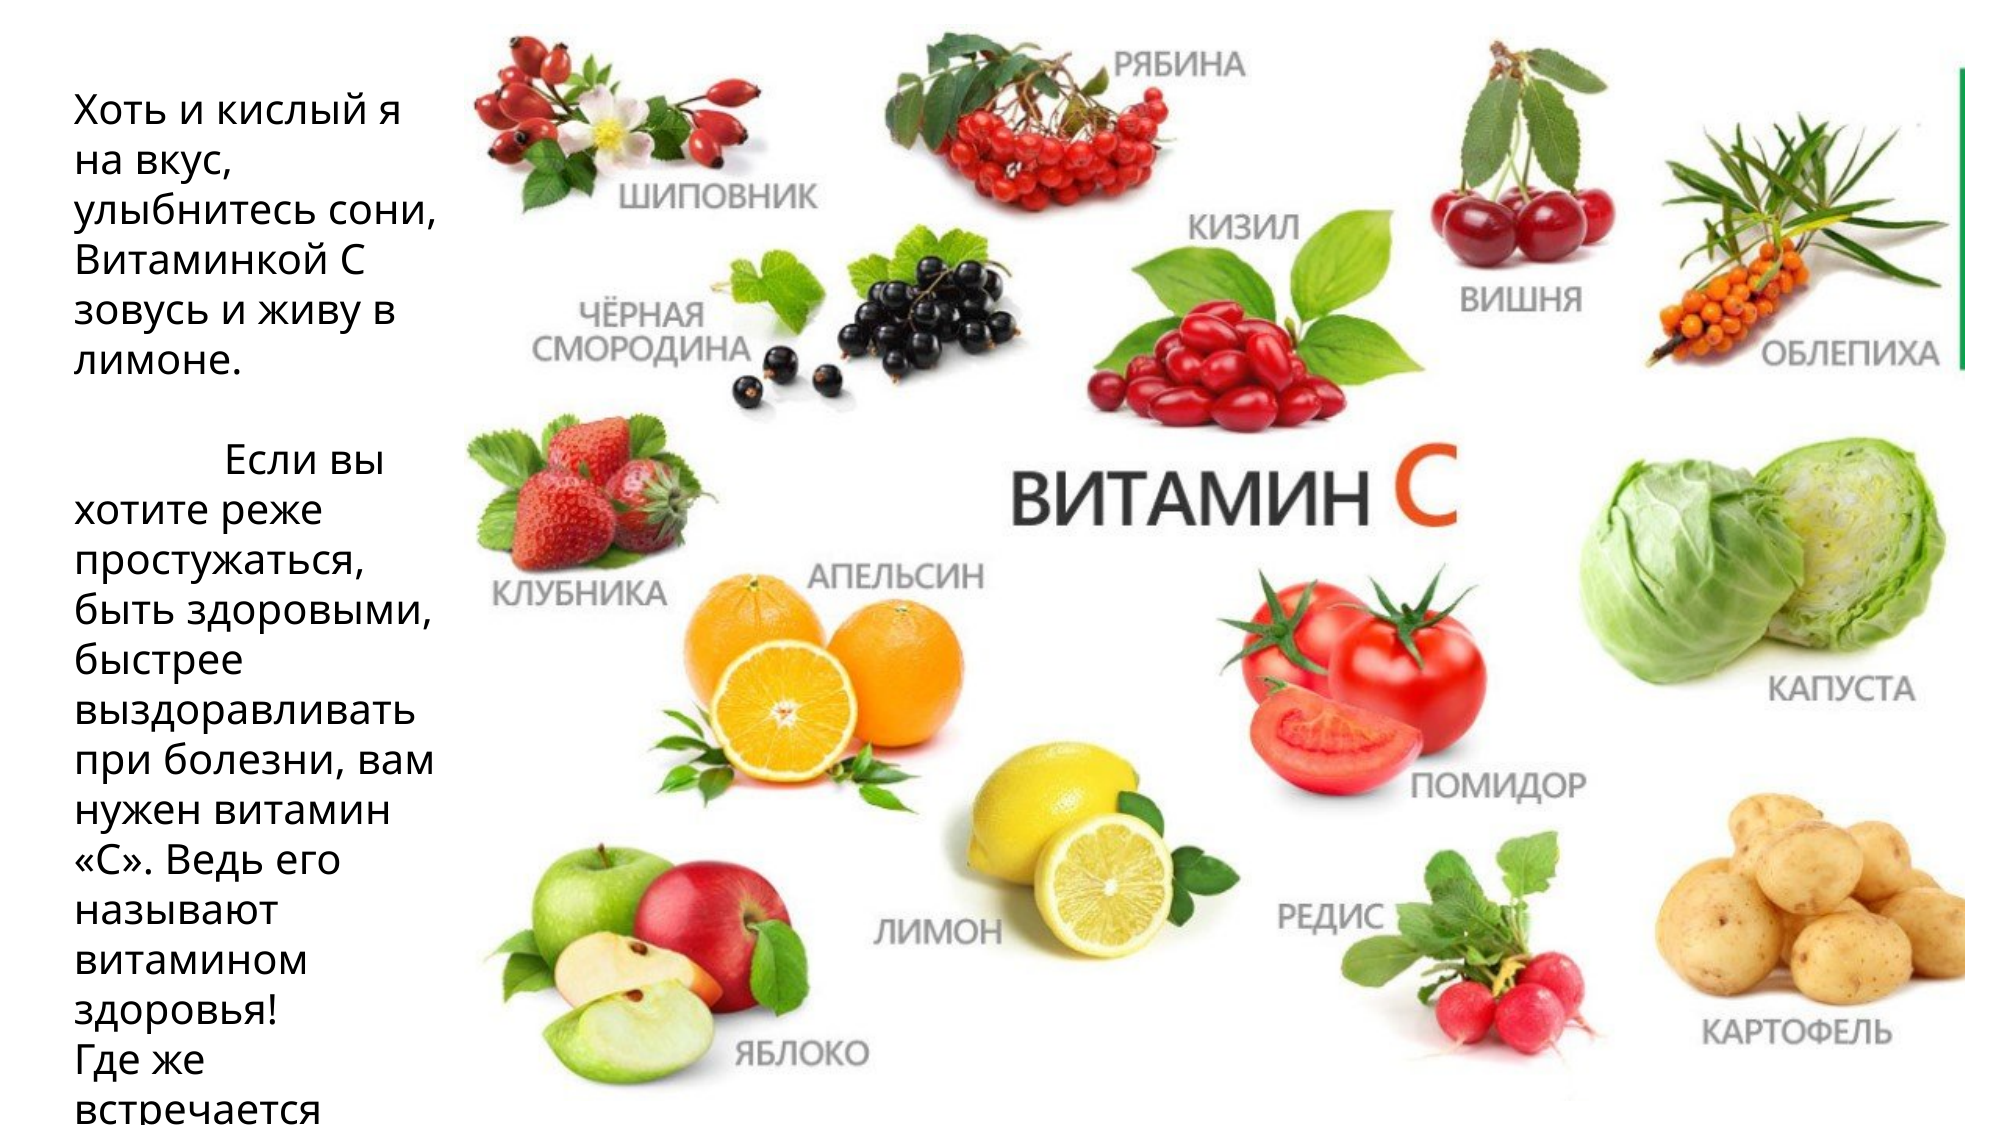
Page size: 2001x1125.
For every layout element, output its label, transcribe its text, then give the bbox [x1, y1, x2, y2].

picture [463, 23, 1965, 1101]
text_box Хоть и кислый я на вкус, улыбнитесь сони, Витаминкой С зовусь и живу в лимоне. Если вы хотите реже простужаться, быть здоровыми, быстрее выздоравливать при болезни, вам нужен витамин «С». Ведь его называют витамином здоровья! Где же встречается витамин здоровья? [59, 75, 465, 1125]
